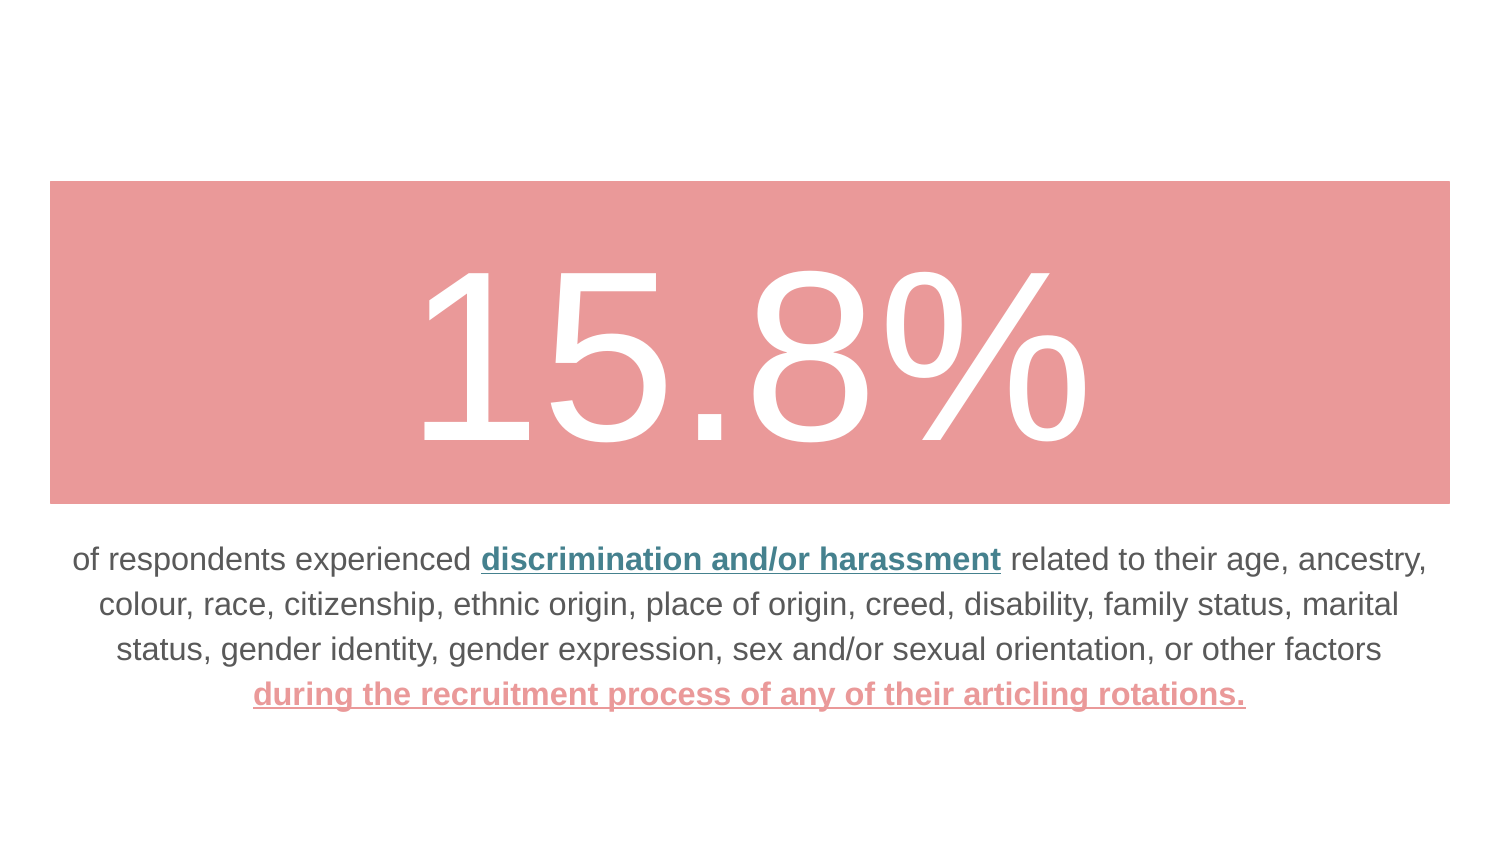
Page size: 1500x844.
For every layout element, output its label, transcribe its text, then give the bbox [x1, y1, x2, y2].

title 15.8% [51, 181, 1449, 504]
list of respondents experienced discrimination and/or harassment related to their age, ancestry, colour, race, citizenship, ethnic origin, place of origin, creed, disability, family status, marital status, gender identity, gender expression, sex and/or sexual orientation, or other factors during the recruitment process of any of their articling rotations. [51, 517, 1449, 731]
